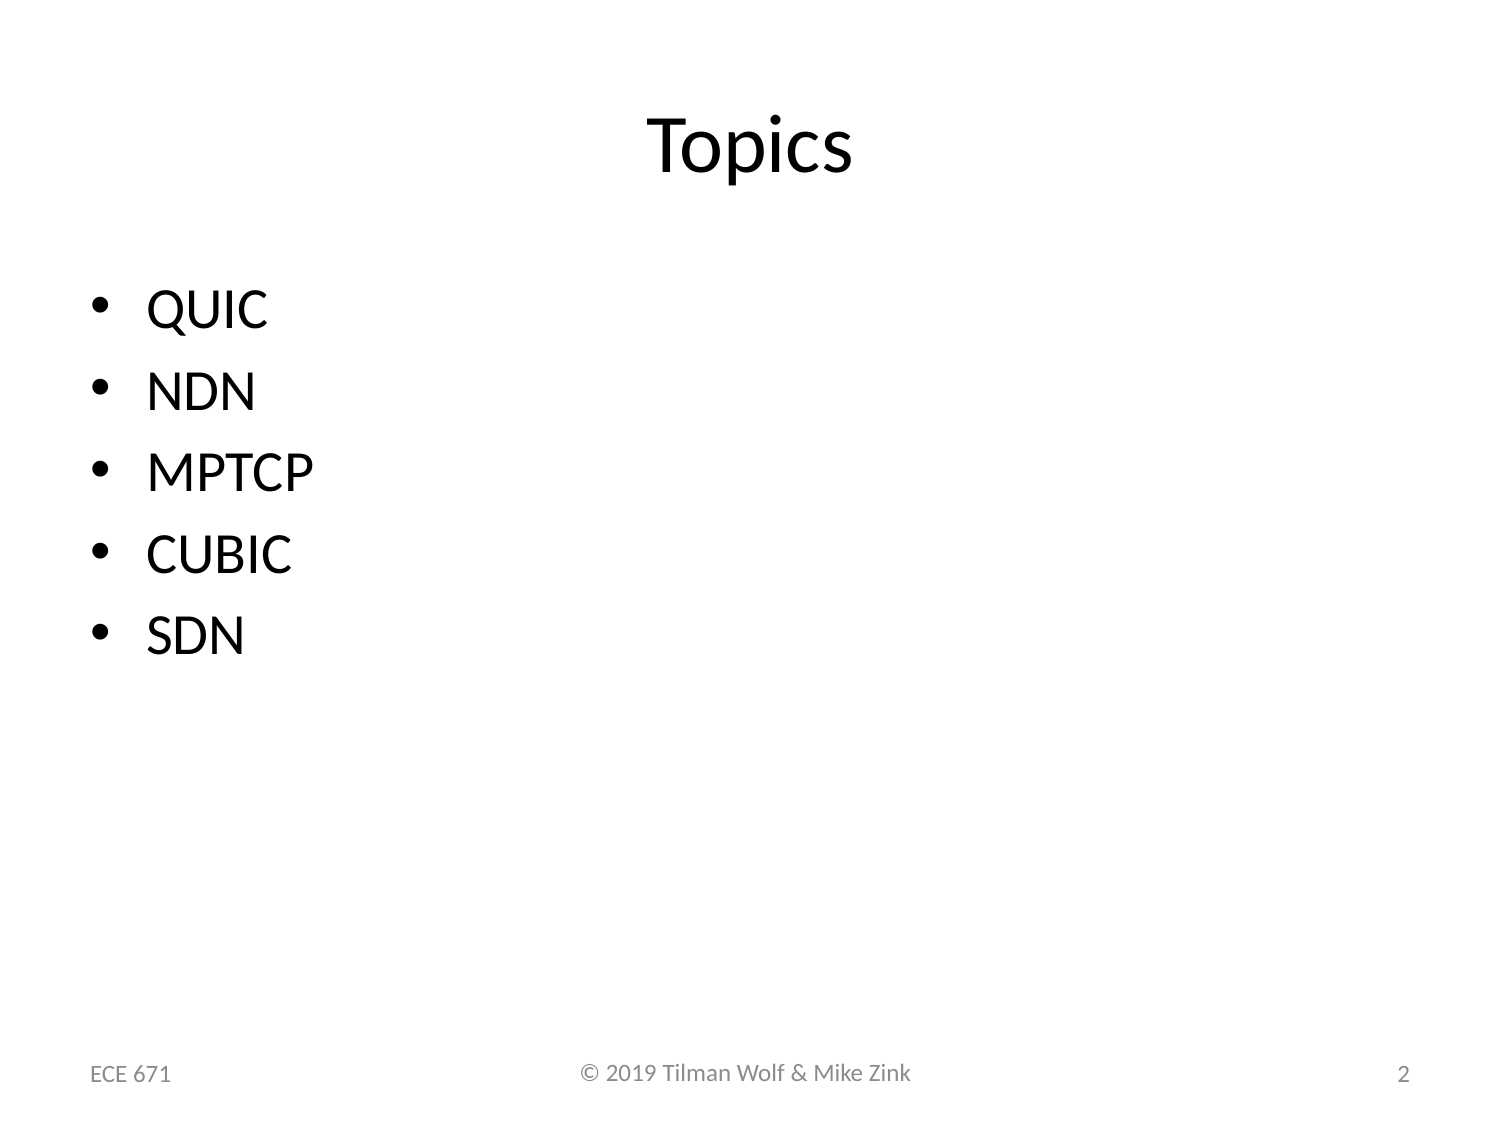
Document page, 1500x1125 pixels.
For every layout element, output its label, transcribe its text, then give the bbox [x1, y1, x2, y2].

slide_number ECE 671 [75, 1042, 425, 1103]
slide_number 2 [1074, 1042, 1425, 1103]
title Topics [75, 45, 1425, 233]
list QUIC NDN MPTCP CUBIC SDN [75, 262, 1425, 1005]
